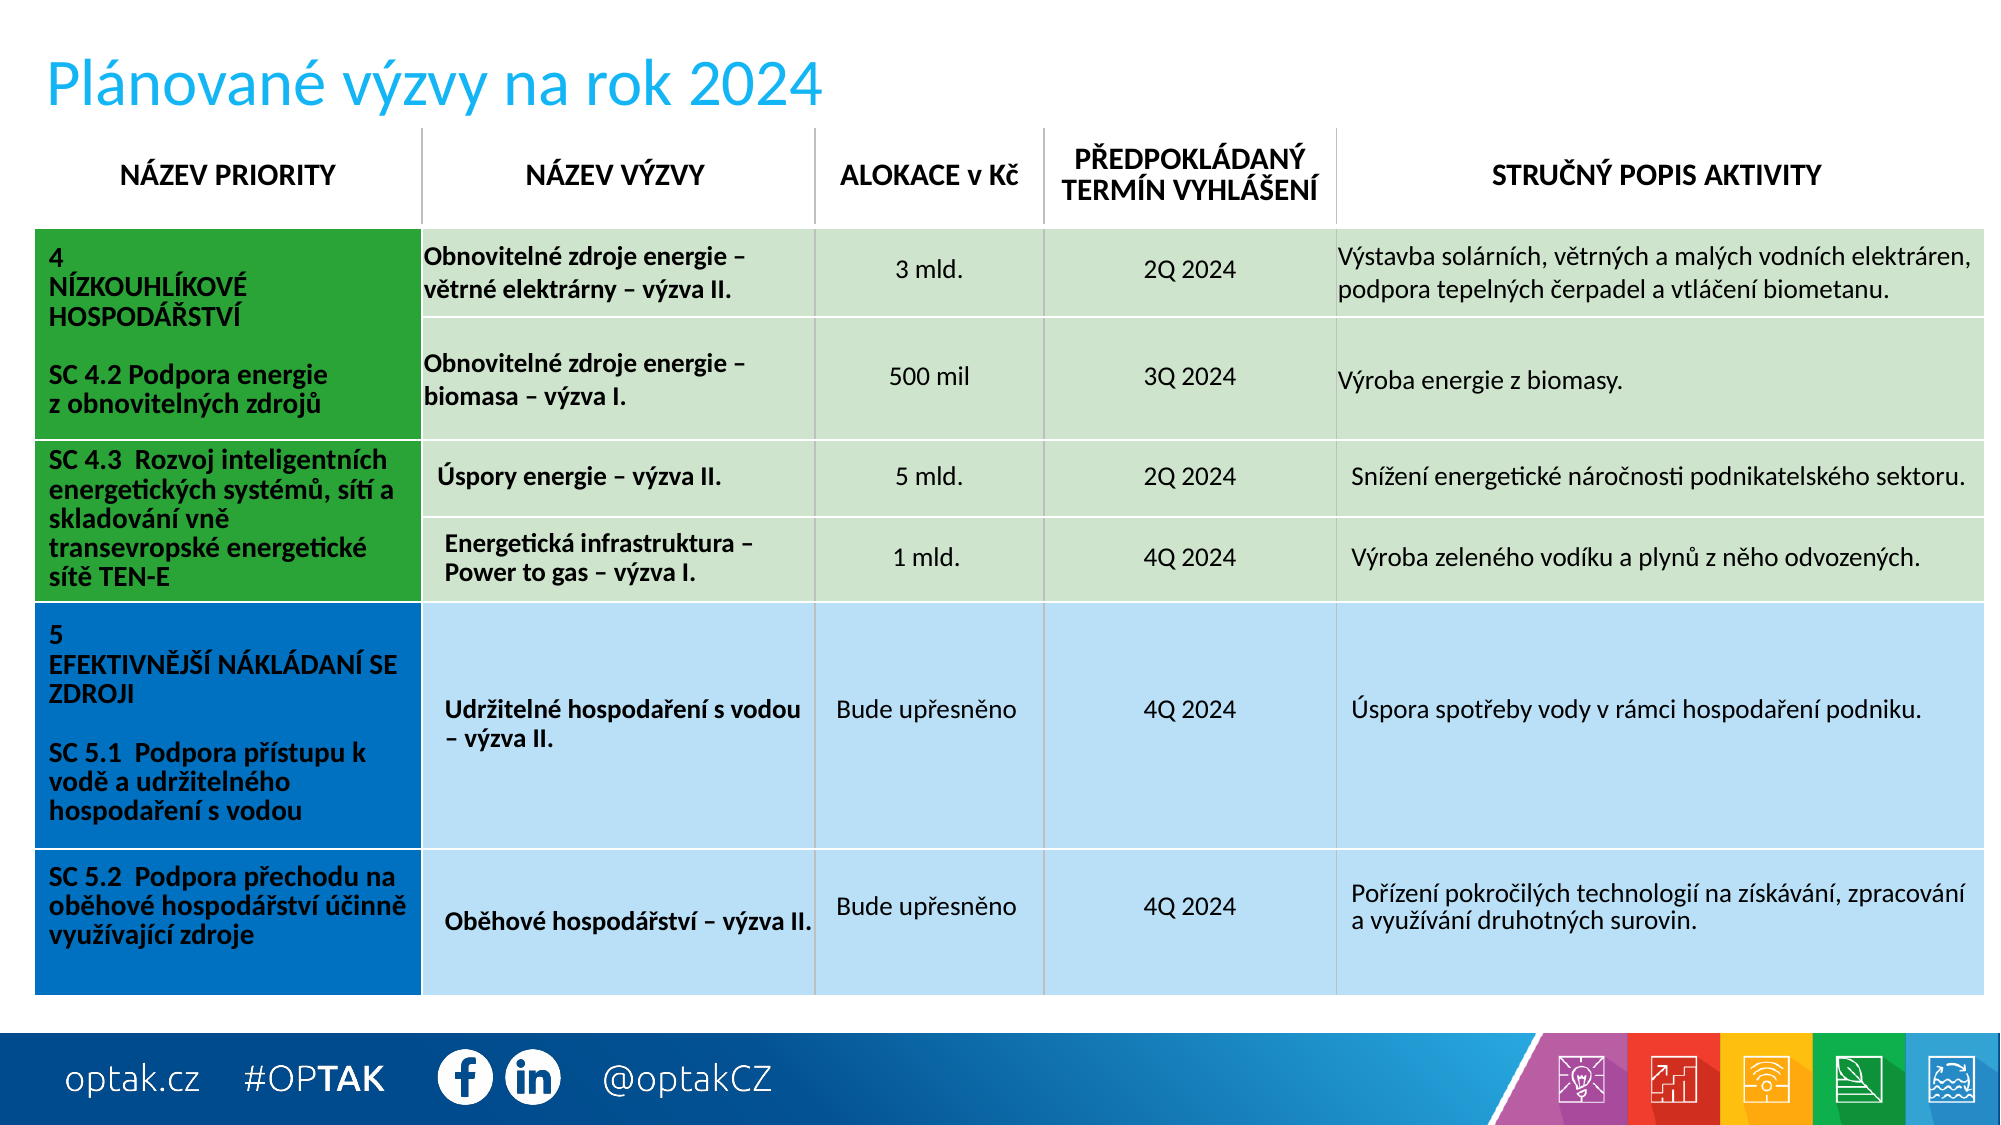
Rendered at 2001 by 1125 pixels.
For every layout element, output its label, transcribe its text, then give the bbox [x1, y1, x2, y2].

table_header NÁZEV PRIORITY [35, 129, 421, 224]
table_cell Pořízení pokročilých technologií na získávání, zpracování a využívání druhotných surovin. [1337, 850, 1984, 995]
table_header STRUČNÝ POPIS AKTIVITY [1337, 129, 1984, 224]
table_cell 2Q 2024 [1045, 441, 1336, 516]
table_cell 1 mld. [816, 518, 1043, 601]
table_cell 4Q 2024 [1045, 850, 1336, 995]
table_cell Výroba zeleného vodíku a plynů z něho odvozených. [1337, 518, 1984, 601]
table_cell 4Q 2024 [1045, 603, 1336, 848]
table_cell 4Q 2024 [1045, 518, 1336, 601]
table_cell Úspory energie – výzva II. [423, 441, 814, 516]
table_cell 3 mld. [816, 229, 1043, 316]
title Plánované výzvy na rok 2024 [46, 38, 1849, 120]
table_cell Udržitelné hospodaření s vodou – výzva II. [423, 603, 814, 848]
table_cell Oběhové hospodářství – výzva II. [423, 850, 814, 995]
table_cell Energetická infrastruktura – Power to gas – výzva I. [423, 518, 814, 601]
table_cell Výroba energie z biomasy. [1337, 318, 1984, 439]
table_cell Výstavba solárních, větrných a malých vodních elektráren, podpora tepelných čerpadel a vtláčení biometanu. [1337, 229, 1984, 316]
table_cell 5 mld. [816, 441, 1043, 516]
table_cell 3Q 2024 [1045, 318, 1336, 439]
table_cell Bude upřesněno [816, 603, 1043, 848]
table_cell Bude upřesněno [816, 850, 1043, 995]
table_cell Obnovitelné zdroje energie – větrné elektrárny – výzva II. [423, 229, 814, 316]
table_header NÁZEV VÝZVY [423, 129, 814, 224]
table_cell Snížení energetické náročnosti podnikatelského sektoru. [1337, 441, 1984, 516]
table_cell Obnovitelné zdroje energie – biomasa – výzva I. [423, 318, 814, 439]
table_cell 2Q 2024 [1045, 229, 1336, 316]
table_header ALOKACE v Kč [816, 129, 1043, 224]
table_cell SC 4.3 Rozvoj inteligentních energetických systémů, sítí a skladování vně transevropské energetické sítě TEN-E [35, 441, 421, 601]
table_cell SC 5.2 Podpora přechodu na oběhové hospodářství účinně využívající zdroje [35, 850, 421, 995]
table_cell 5 EFEKTIVNĚJŠÍ NÁKLÁDANÍ SE ZDROJI SC 5.1 Podpora přístupu k vodě a udržitelného hospodaření s vodou [35, 603, 421, 848]
table_cell 4 NÍZKOUHLÍKOVÉ HOSPODÁŘSTVÍ SC 4.2 Podpora energie z obnovitelných zdrojů [35, 229, 421, 439]
table_cell Úspora spotřeby vody v rámci hospodaření podniku. [1337, 603, 1984, 848]
table_cell 500 mil [816, 318, 1043, 439]
picture [0, 1033, 2000, 1125]
table_header PŘEDPOKLÁDANÝ TERMÍN VYHLÁŠENÍ [1045, 129, 1336, 224]
